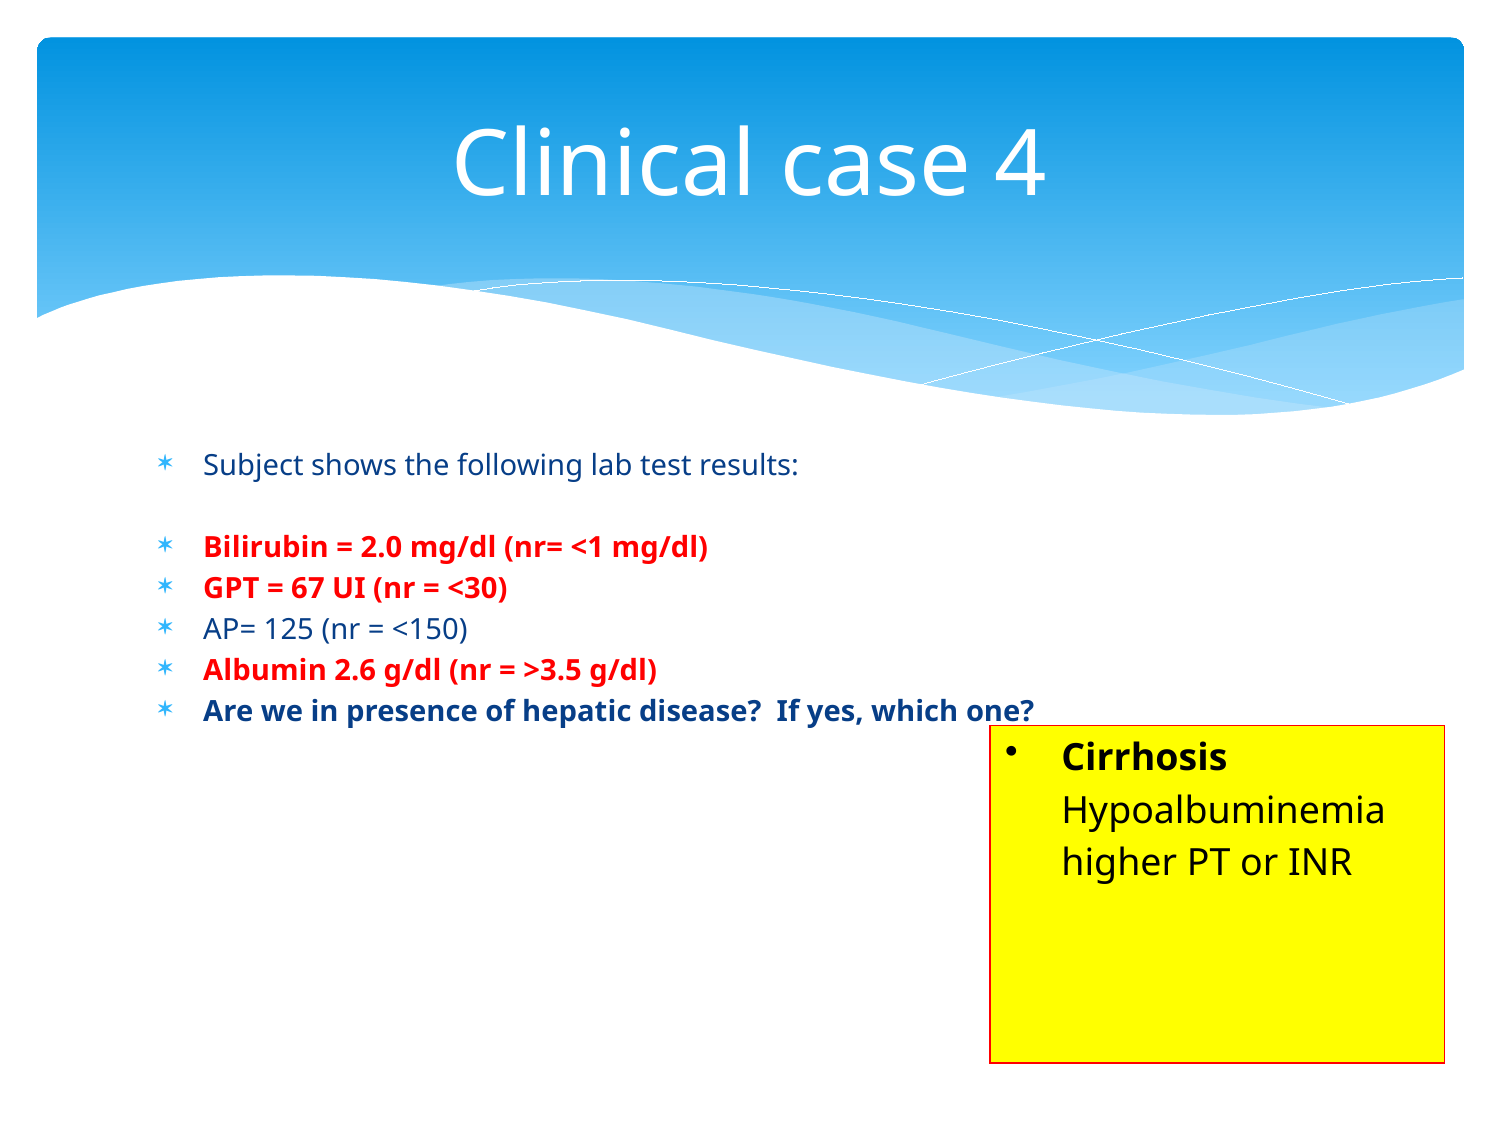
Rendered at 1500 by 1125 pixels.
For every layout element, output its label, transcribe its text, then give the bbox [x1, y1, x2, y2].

title Clinical case 4 [75, 55, 1425, 261]
list Subject shows the following lab test results: Bilirubin = 2.0 mg/dl (nr= <1 mg/dl) GPT = 67 UI (nr = <30) AP= 125 (nr = <150) Albumin 2.6 g/dl (nr = >3.5 g/dl) Are we in presence of hepatic disease? If yes, which one? [143, 438, 1359, 1005]
text_box Cirrhosis Hypoalbuminemia higher PT or INR [990, 725, 1445, 1064]
